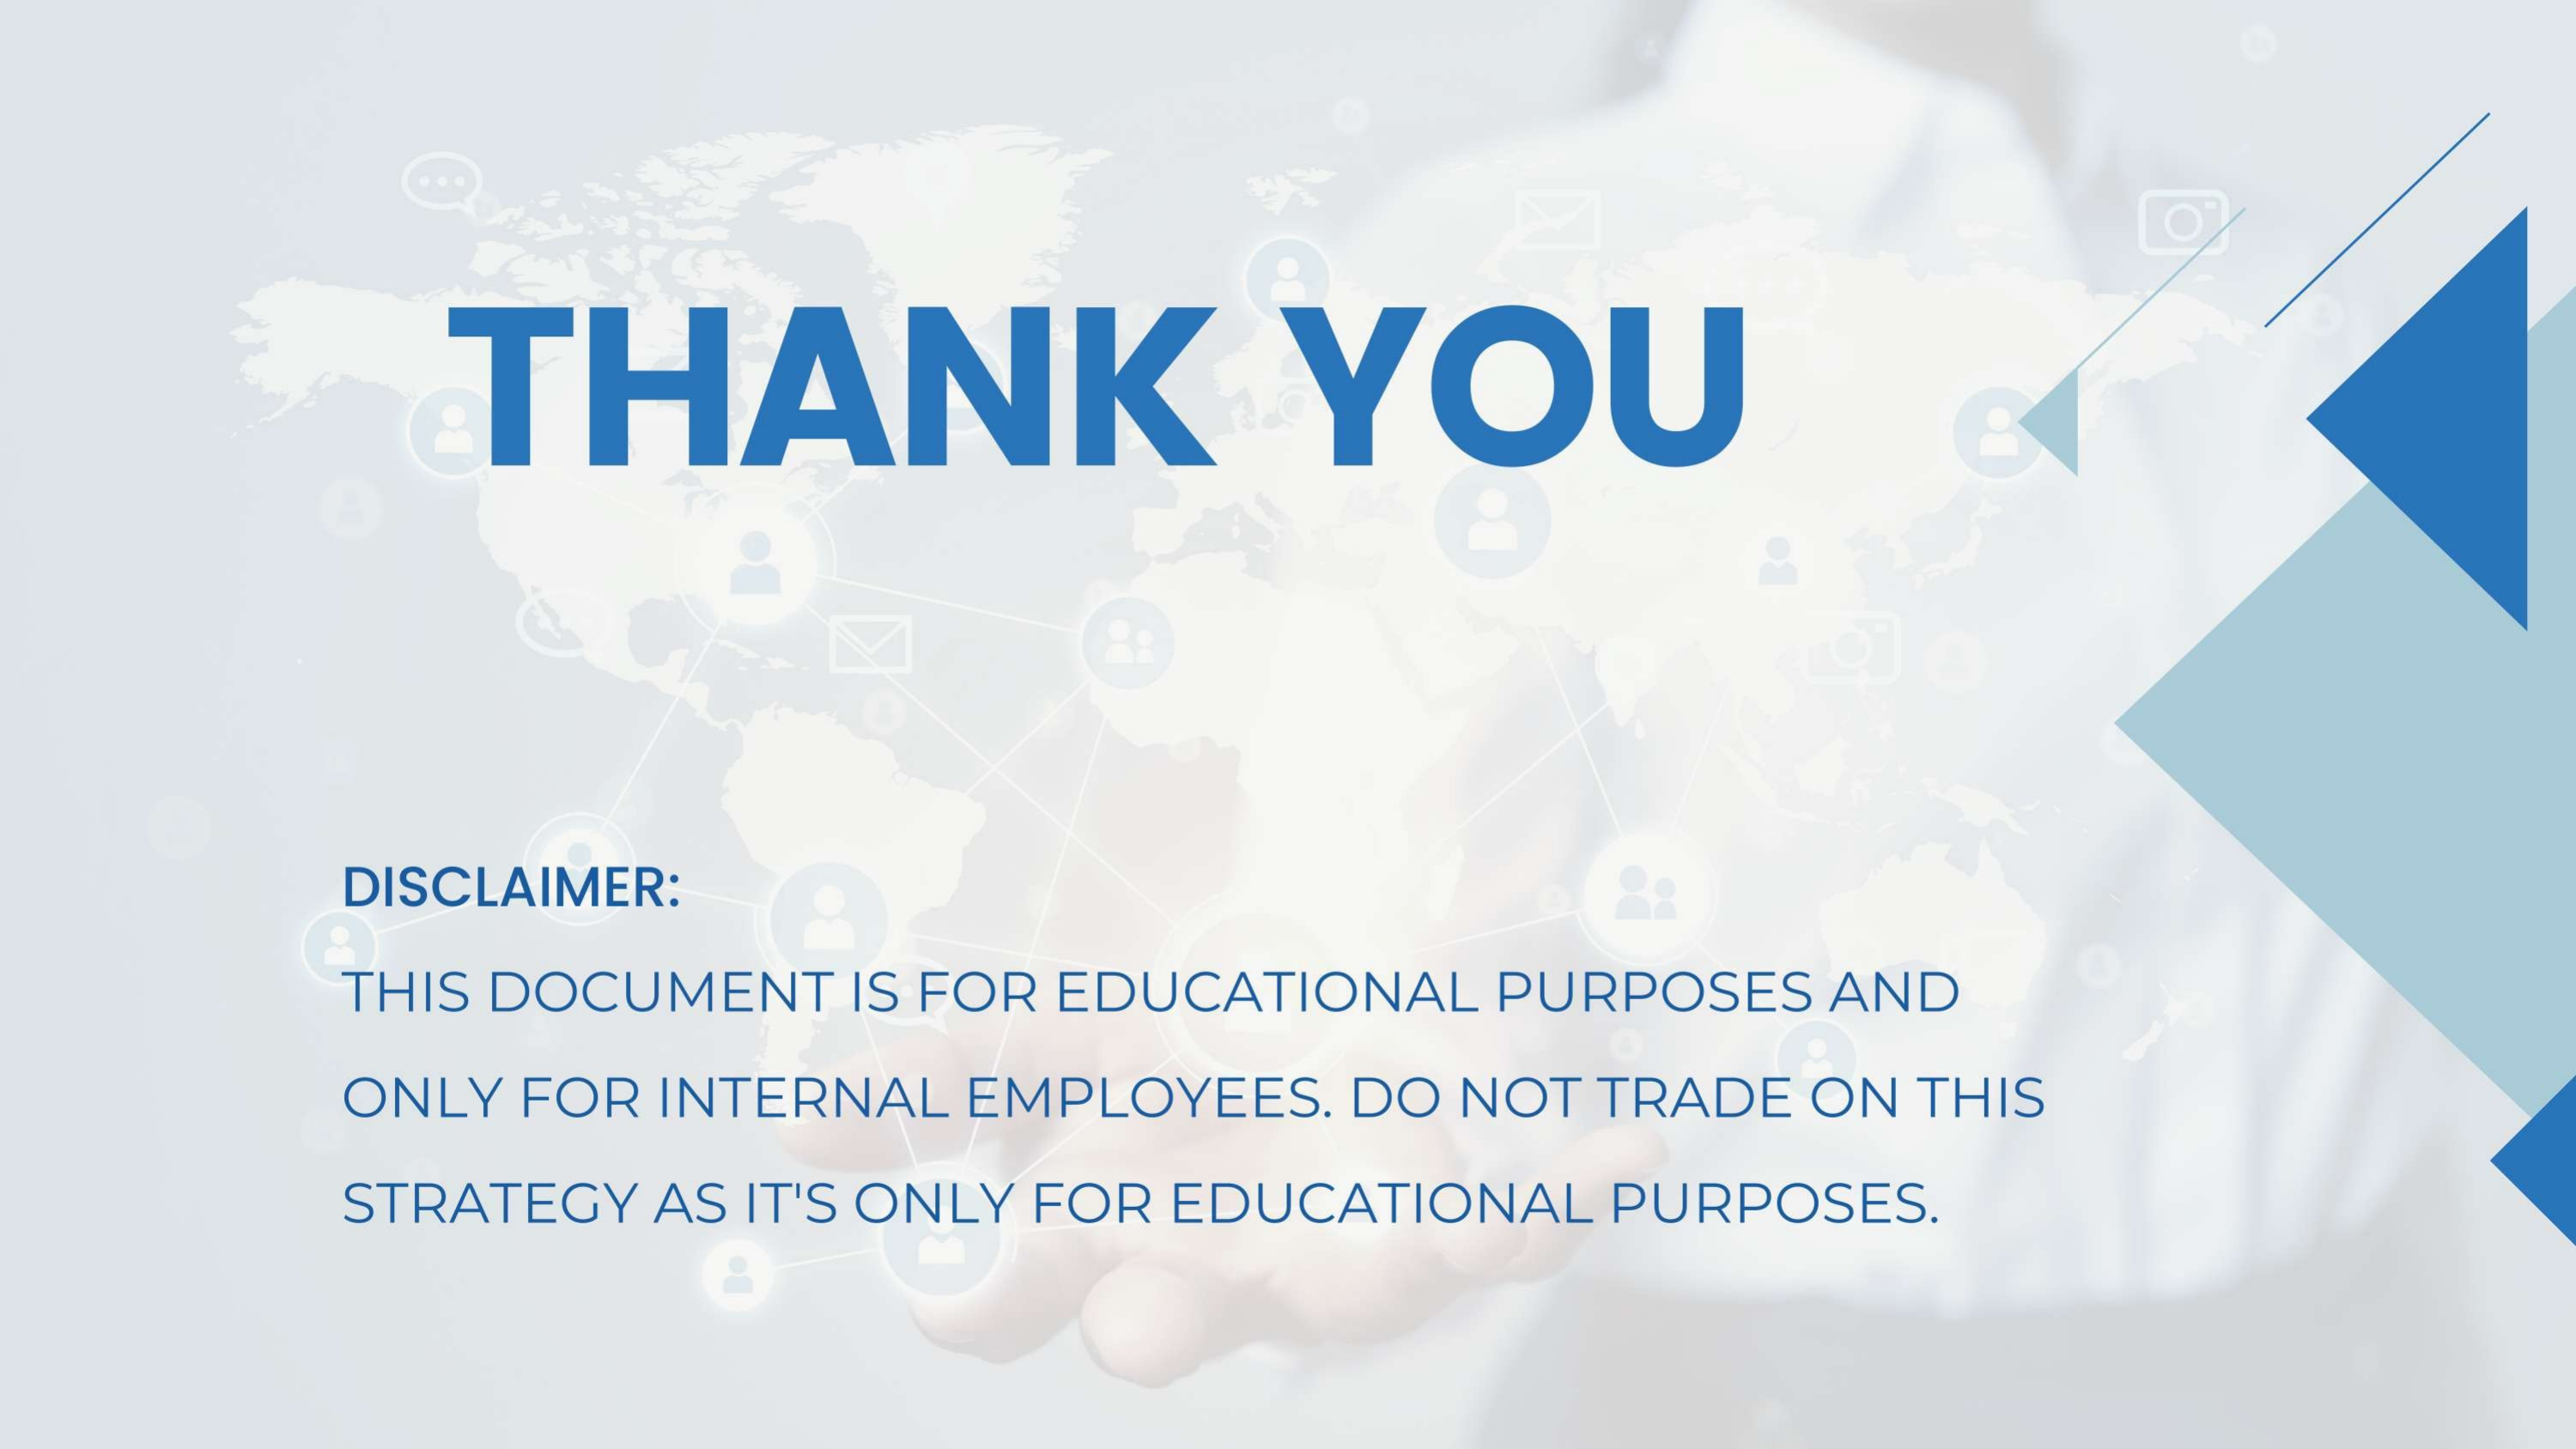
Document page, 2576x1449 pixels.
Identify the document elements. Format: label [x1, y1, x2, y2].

text_box [0, 0, 2576, 1449]
